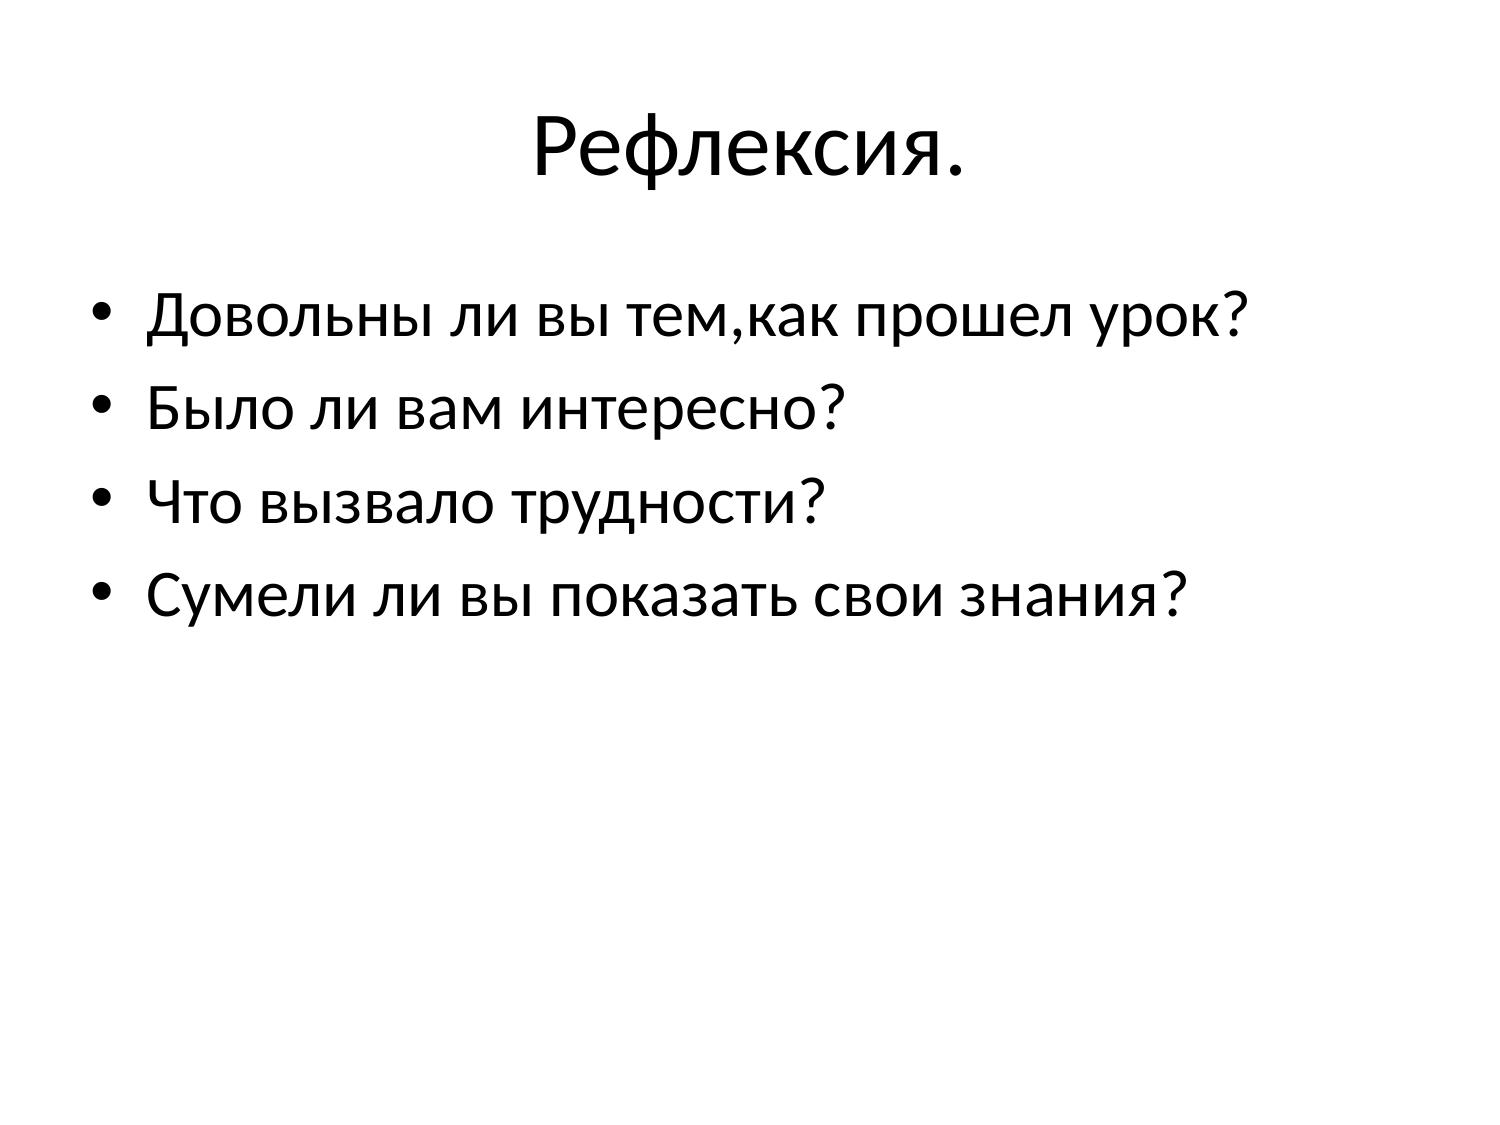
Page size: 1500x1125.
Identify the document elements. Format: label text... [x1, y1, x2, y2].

list Довольны ли вы тем,как прошел урок? Было ли вам интересно? Что вызвало трудности? Сумели ли вы показать свои знания? [75, 262, 1425, 1005]
title Рефлексия. [75, 45, 1425, 233]
